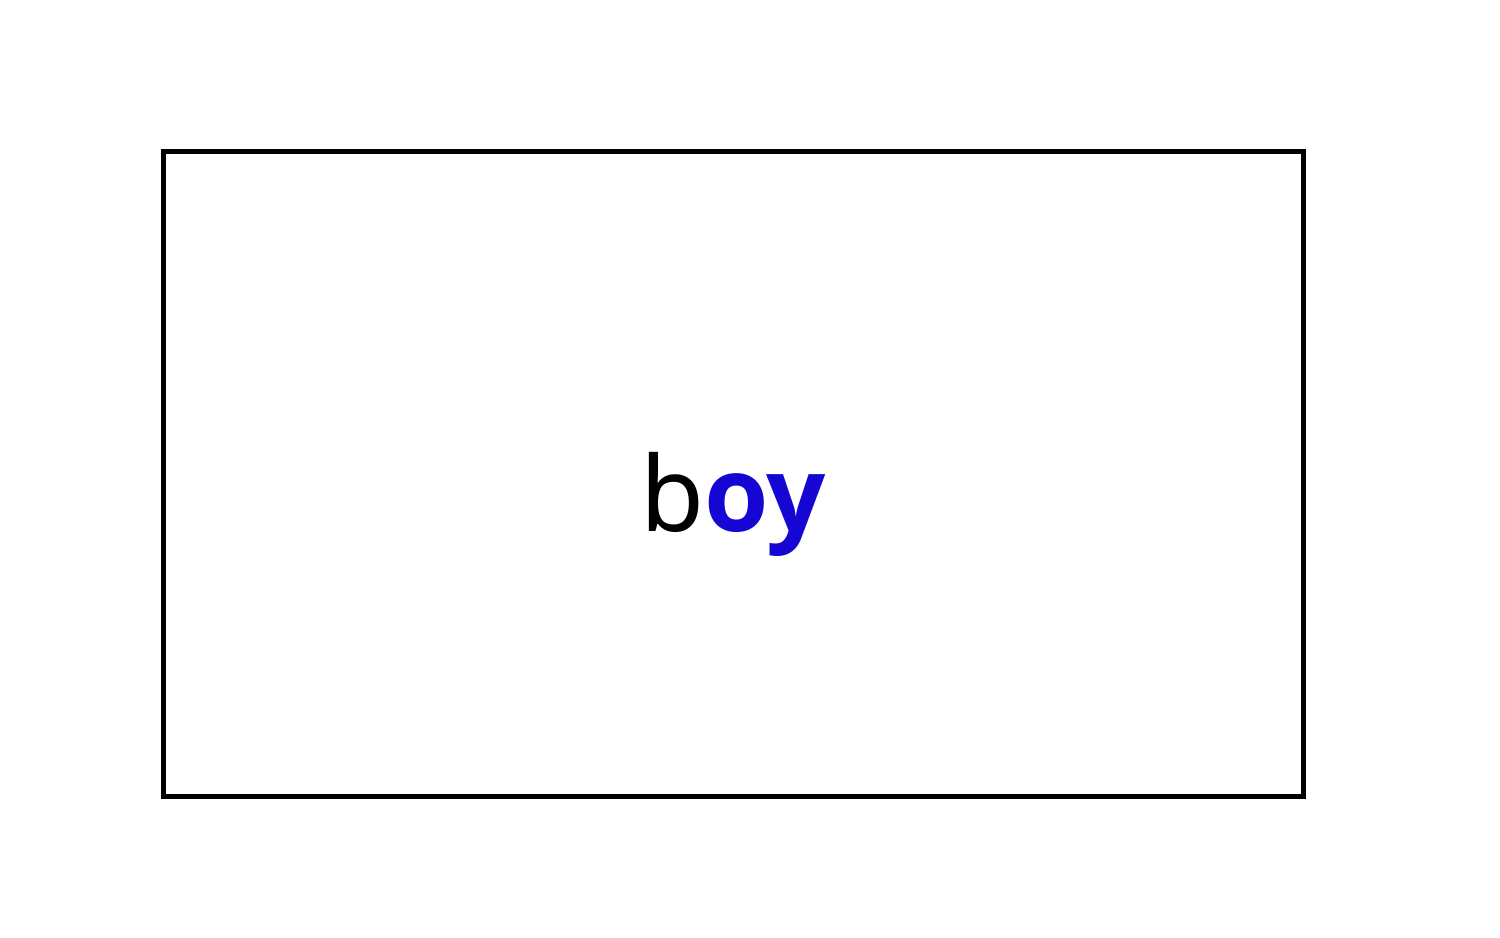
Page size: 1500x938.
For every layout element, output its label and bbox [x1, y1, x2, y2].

text_box [163, 150, 1304, 797]
